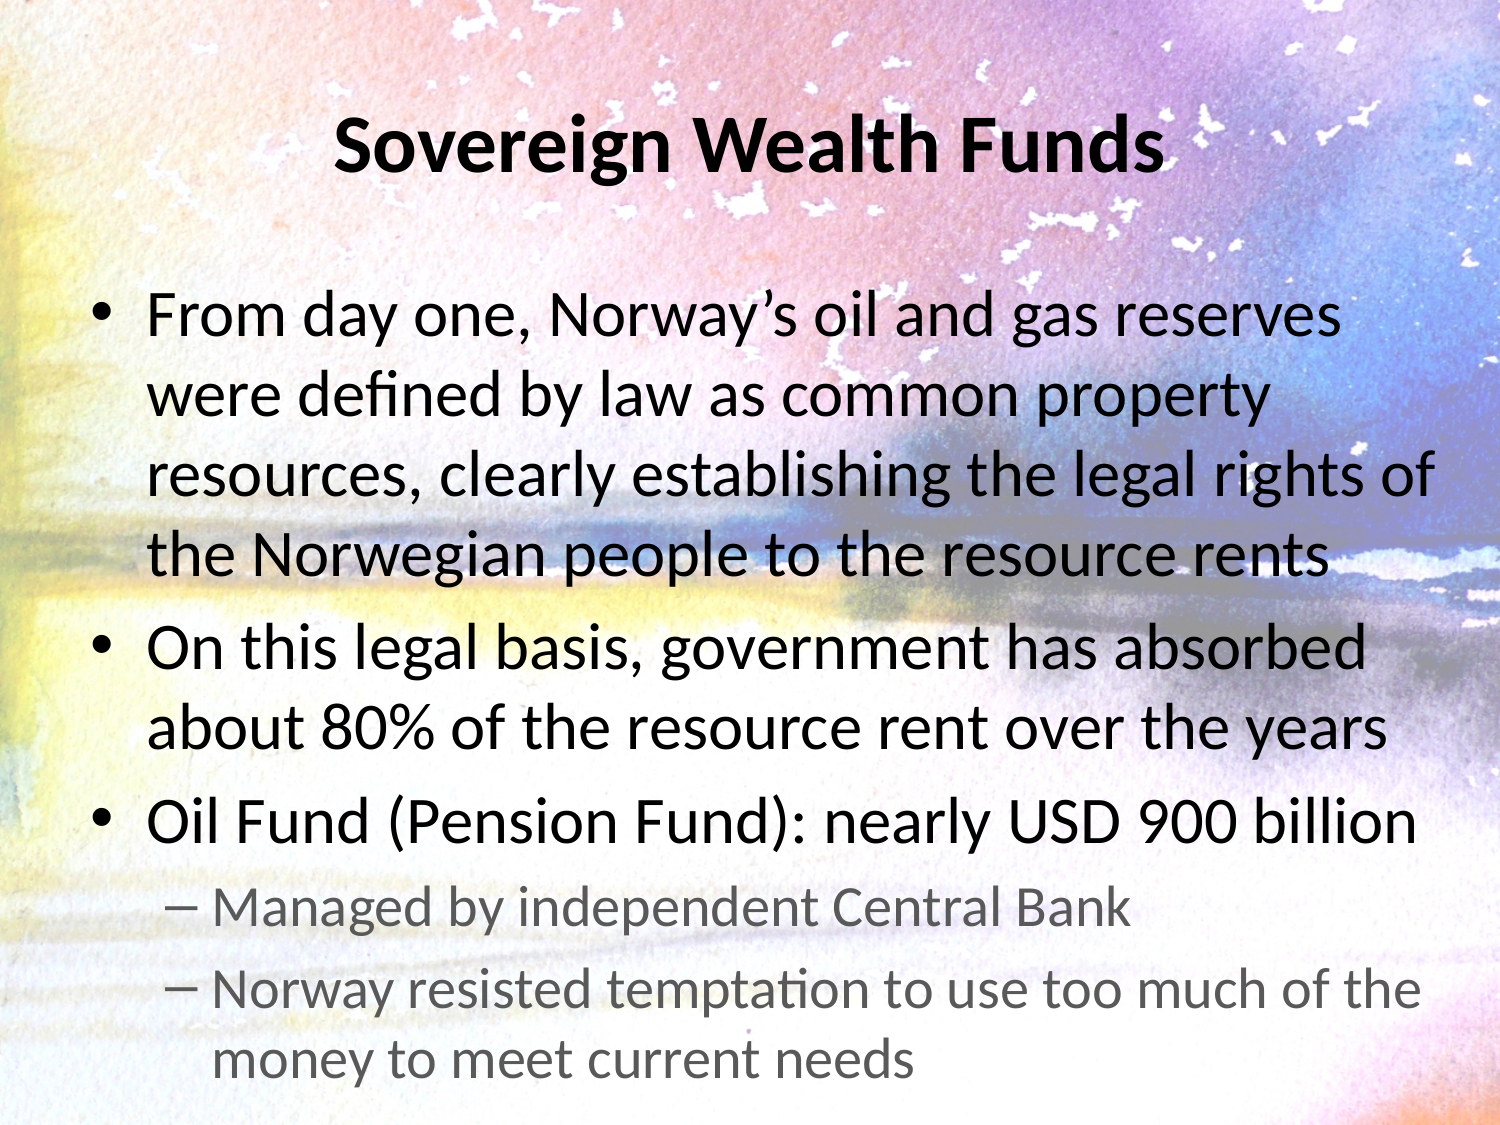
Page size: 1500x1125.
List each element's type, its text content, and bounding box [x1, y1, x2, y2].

list From day one, Norway’s oil and gas reserves were defined by law as common property resources, clearly establishing the legal rights of the Norwegian people to the resource rents On this legal basis, government has absorbed about 80% of the resource rent over the years Oil Fund (Pension Fund): nearly USD 900 billion Managed by independent Central Bank Norway resisted temptation to use too much of the money to meet current needs [75, 262, 1459, 1005]
picture [0, 0, 1500, 1125]
title Sovereign Wealth Funds [75, 45, 1425, 233]
